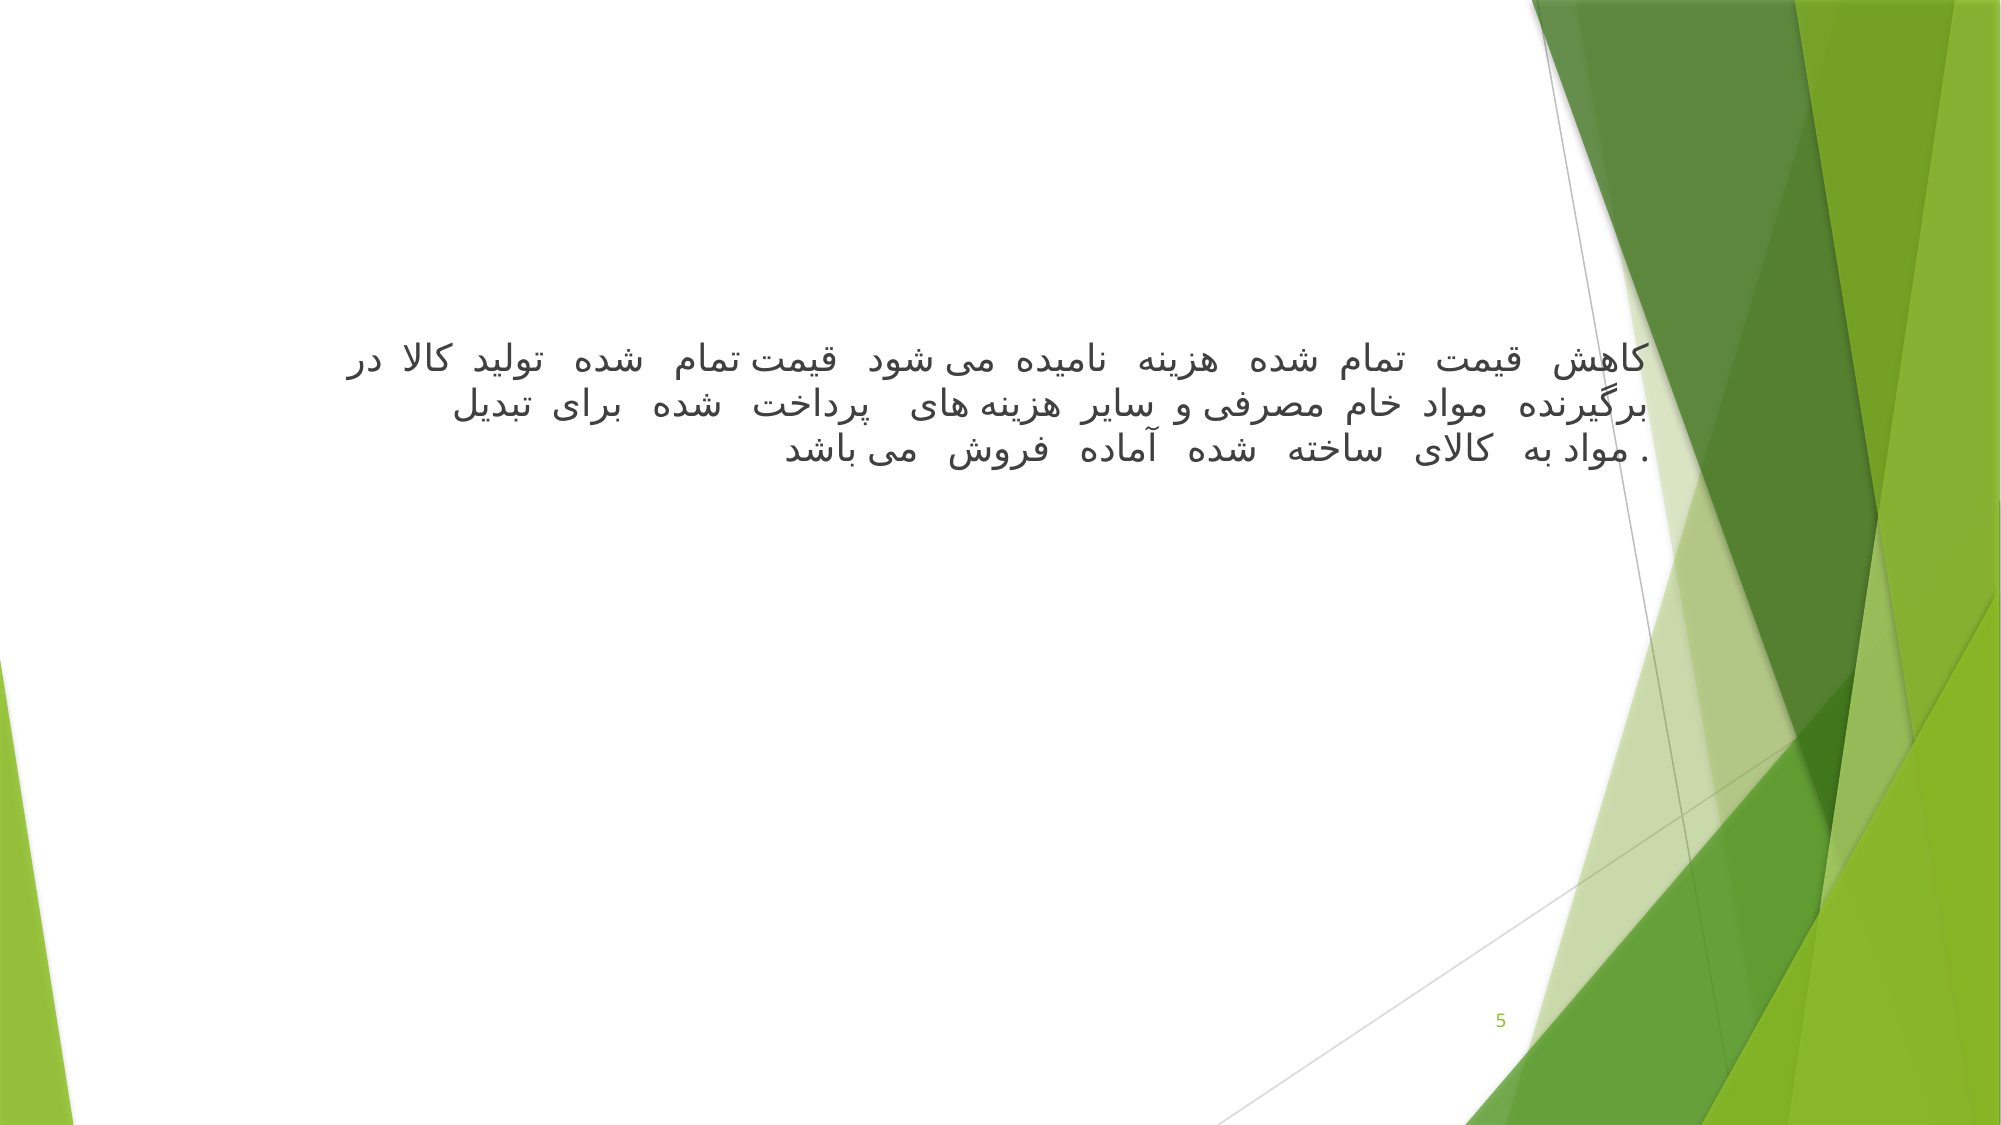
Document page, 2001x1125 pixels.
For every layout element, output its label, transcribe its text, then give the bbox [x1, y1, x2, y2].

slide_number 5 [1409, 991, 1522, 1051]
list کاهش قيمت تمام شده هزينه ناميده می شود قيمت تمام شده توليد کالا در برگيرنده مواد خام مصرفی و ساير هزينه های پرداخت شده برای تبديل مواد به کالای ساخته شده آماده فروش می باشد . [314, 326, 1665, 787]
